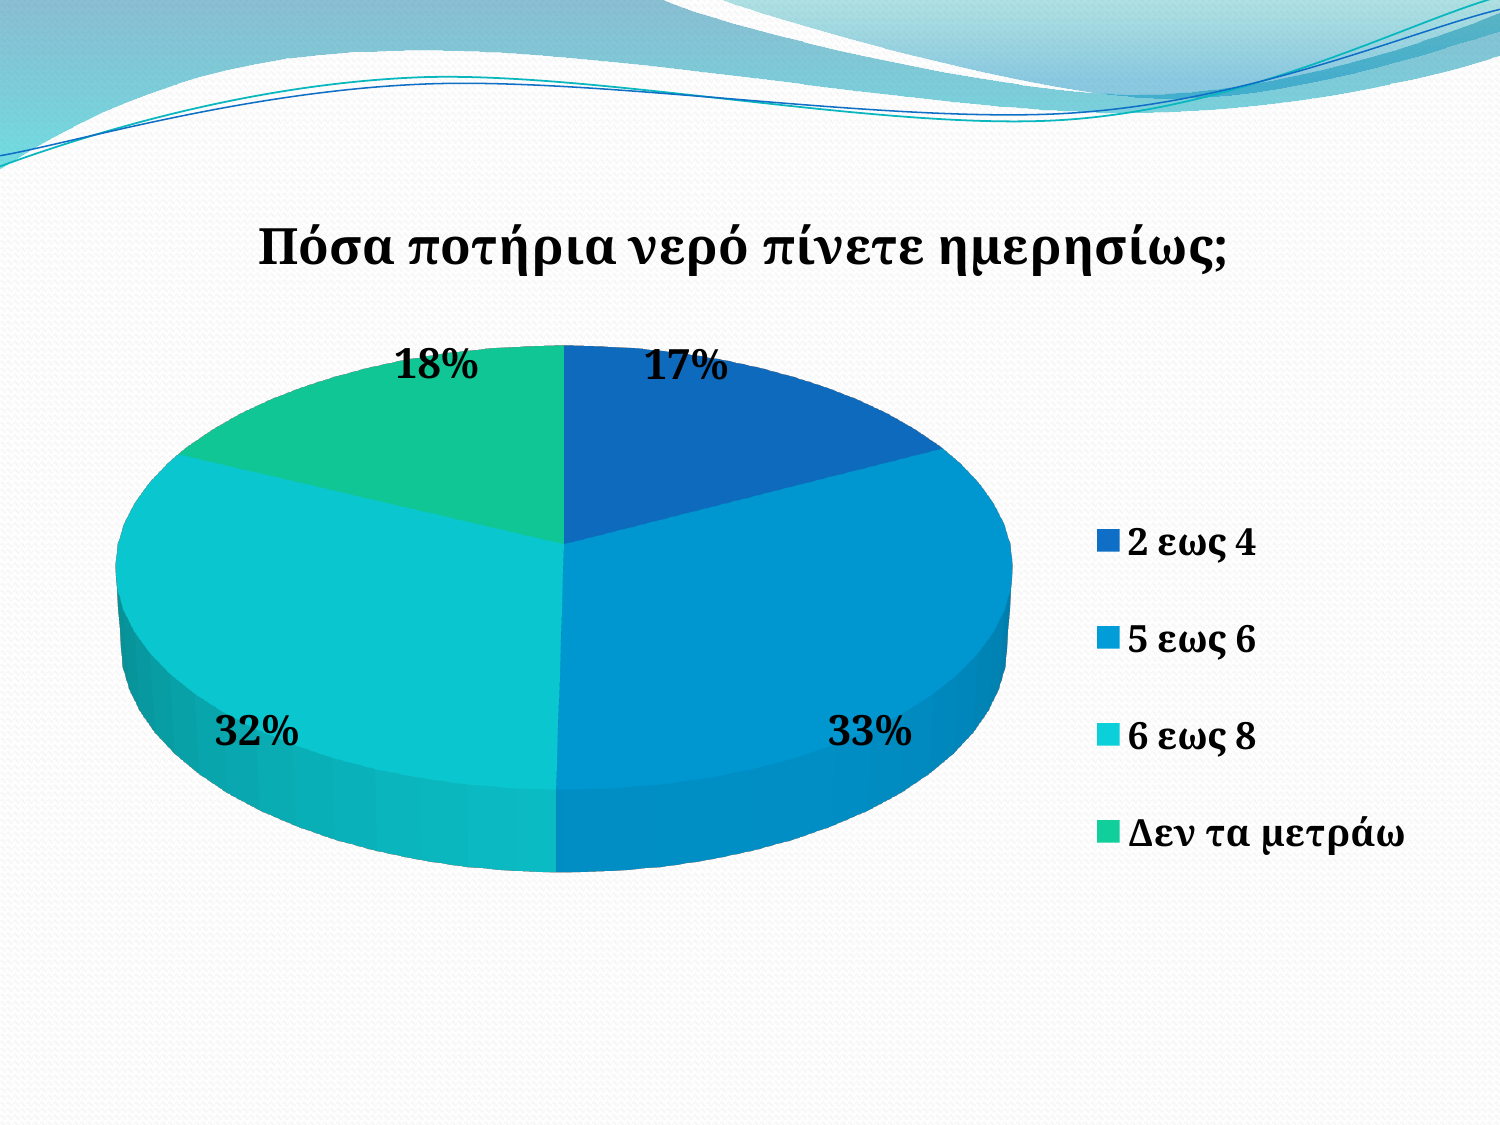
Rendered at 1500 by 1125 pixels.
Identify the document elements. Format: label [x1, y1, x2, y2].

chart [58, 172, 1430, 965]
